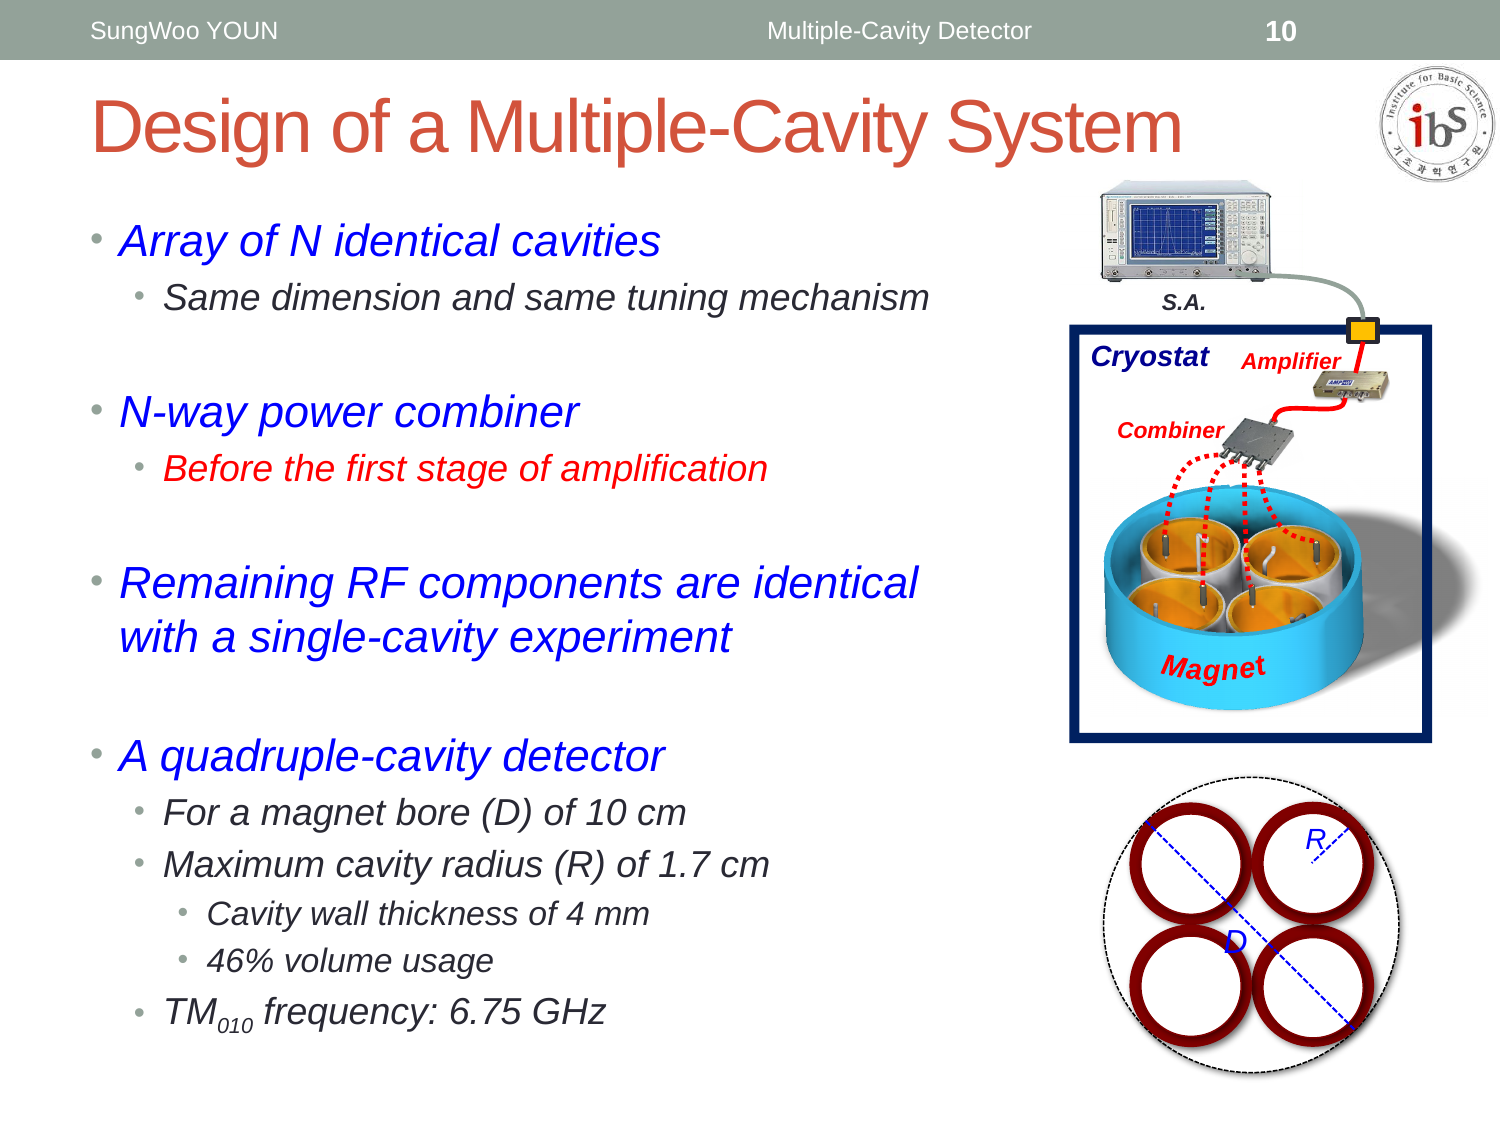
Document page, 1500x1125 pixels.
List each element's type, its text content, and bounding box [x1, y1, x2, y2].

slide_number 10 [1250, 3, 1425, 57]
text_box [1060, 179, 1488, 744]
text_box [1145, 820, 1355, 1030]
slide_number SungWoo YOUN [75, 3, 550, 57]
picture [1374, 63, 1500, 184]
title Design of a Multiple-Cavity System [75, 62, 1375, 183]
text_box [1103, 777, 1400, 1073]
footer Multiple-Cavity Detector [562, 3, 1238, 57]
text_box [1311, 827, 1349, 864]
list Array of N identical cavities Same dimension and same tuning mechanism N-way power combiner Before the first stage of amplification Remaining RF components are identical with a single-cavity experiment A quadruple-cavity detector For a magnet bore (D) of 10 cm Maximum cavity radius (R) of 1.7 cm Cavity wall thickness of 4 mm 46% volume usage TM010 frequency: 6.75 GHz [75, 203, 999, 1063]
